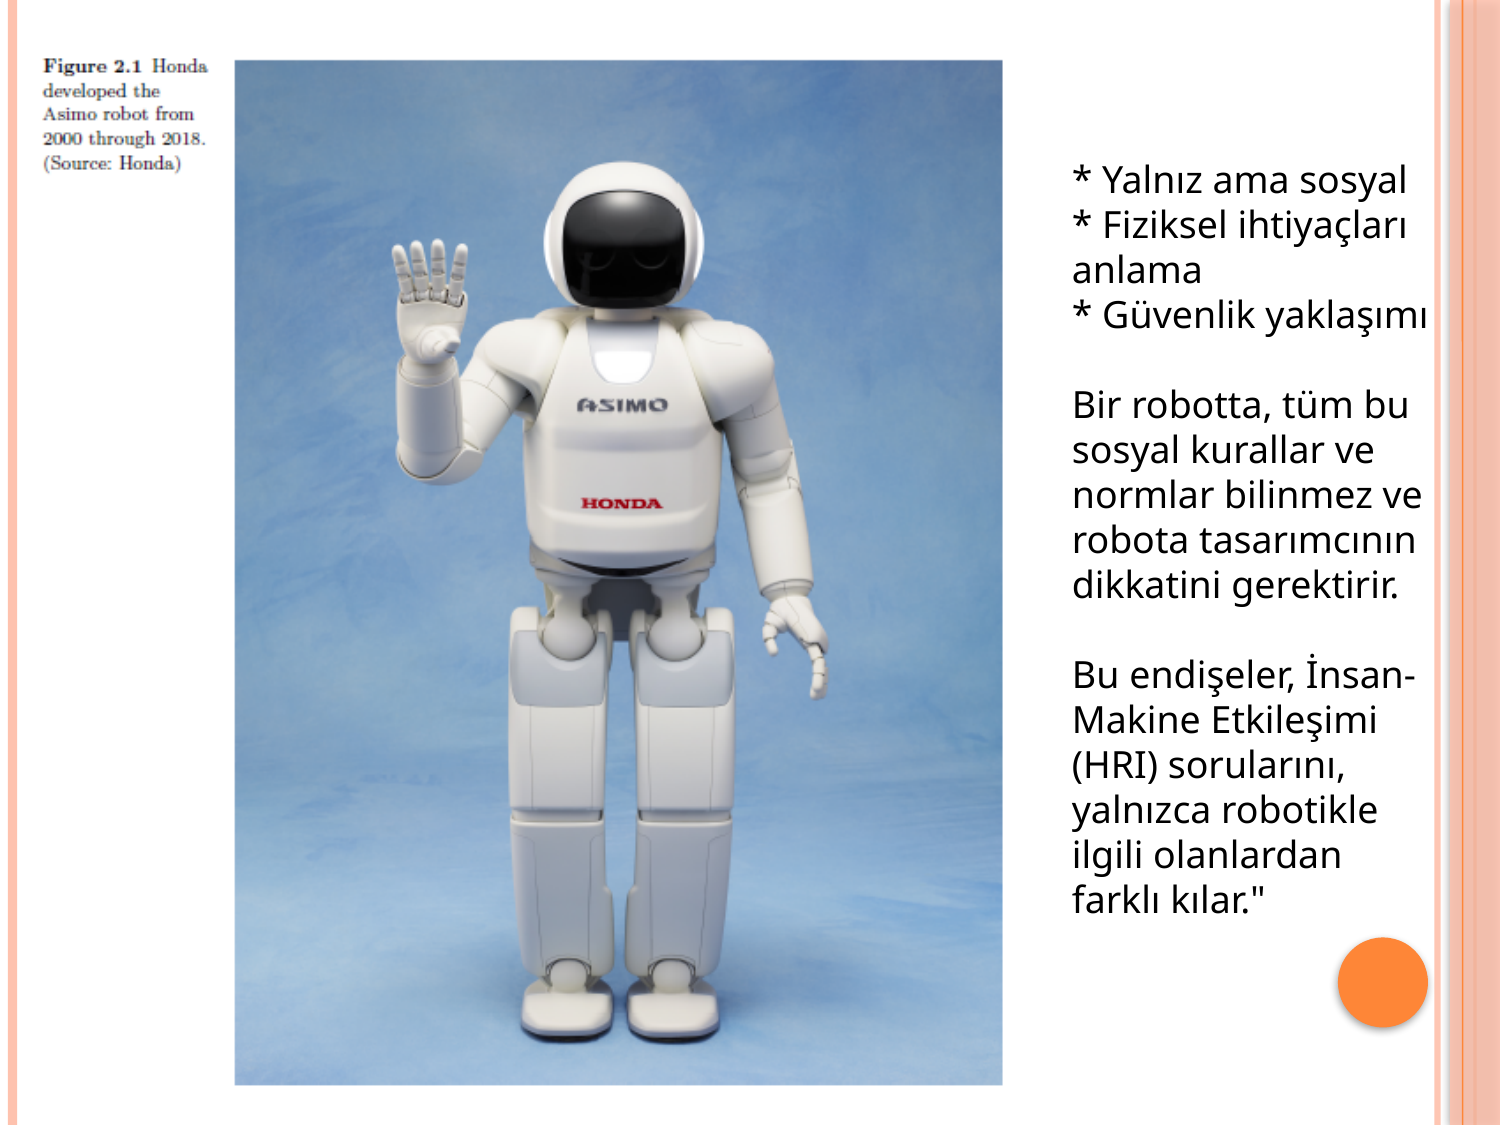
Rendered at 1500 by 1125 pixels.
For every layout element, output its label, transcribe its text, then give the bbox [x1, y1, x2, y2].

text_box * Yalnız ama sosyal * Fiziksel ihtiyaçları anlama * Güvenlik yaklaşımı Bir robotta, tüm bu sosyal kurallar ve normlar bilinmez ve robota tasarımcının dikkatini gerektirir. Bu endişeler, İnsan-Makine Etkileşimi (HRI) sorularını, yalnızca robotikle ilgili olanlardan farklı kılar." [1057, 148, 1447, 929]
picture [40, 56, 1011, 1092]
